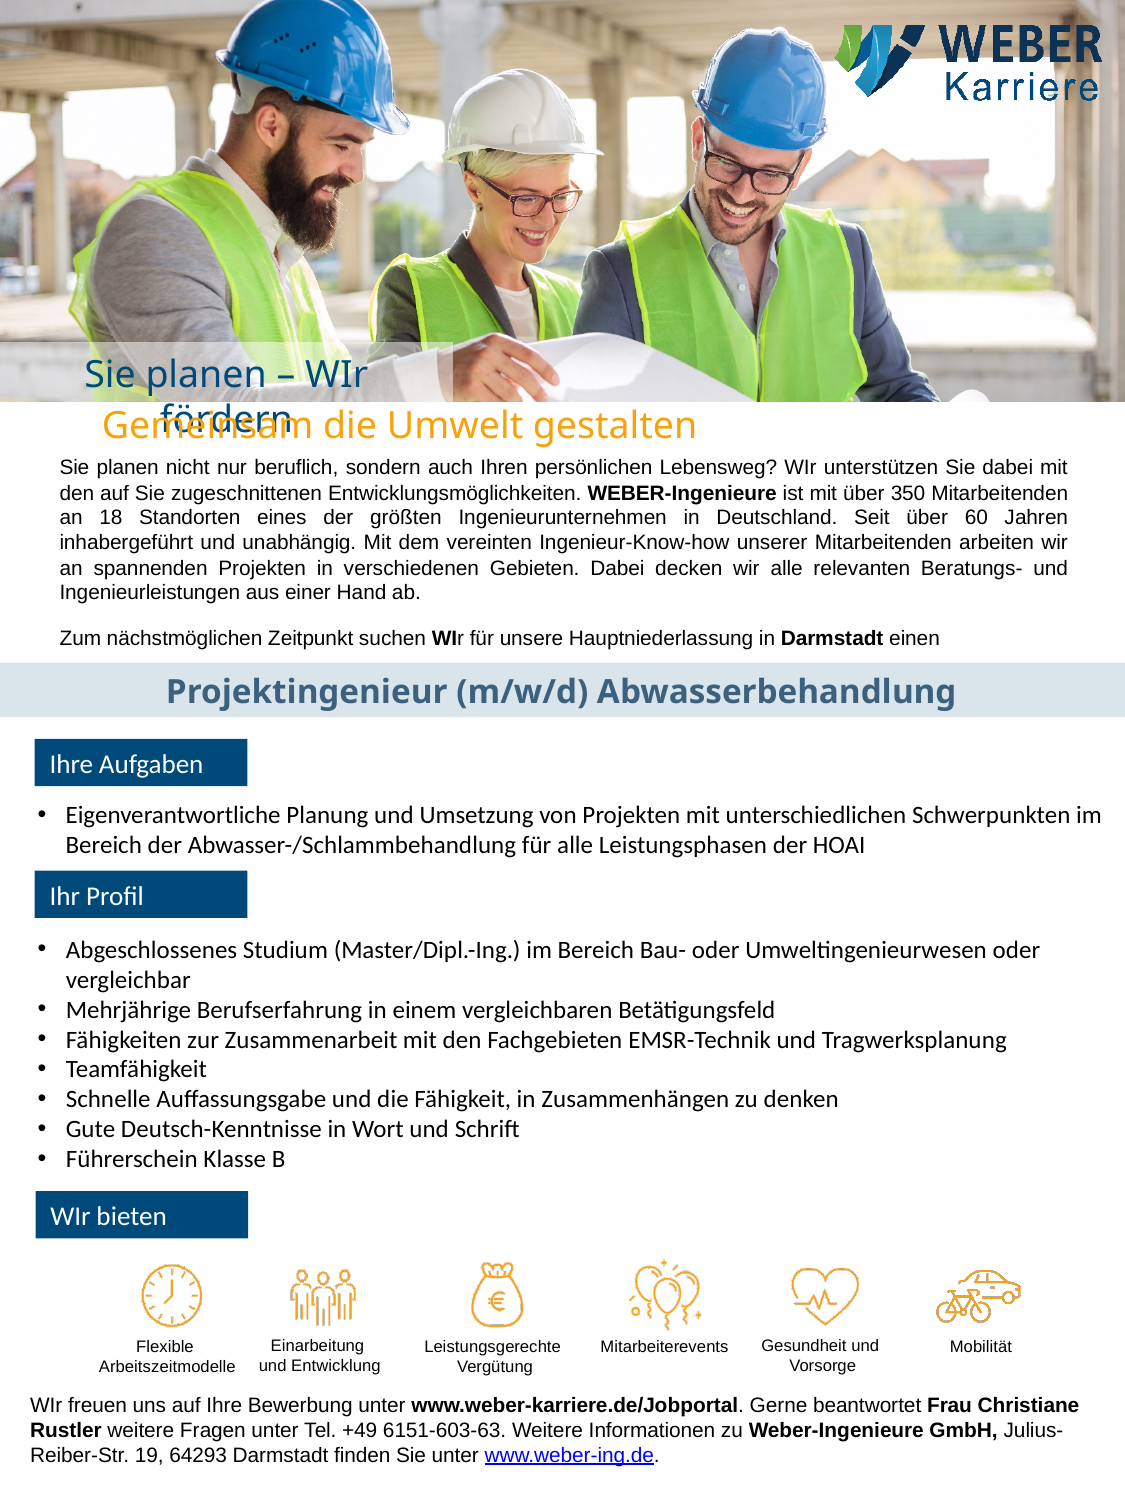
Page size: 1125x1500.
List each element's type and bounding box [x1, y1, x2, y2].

picture [0, 0, 1125, 1500]
text_box [35, 1190, 1106, 1385]
text_box [0, 342, 882, 455]
